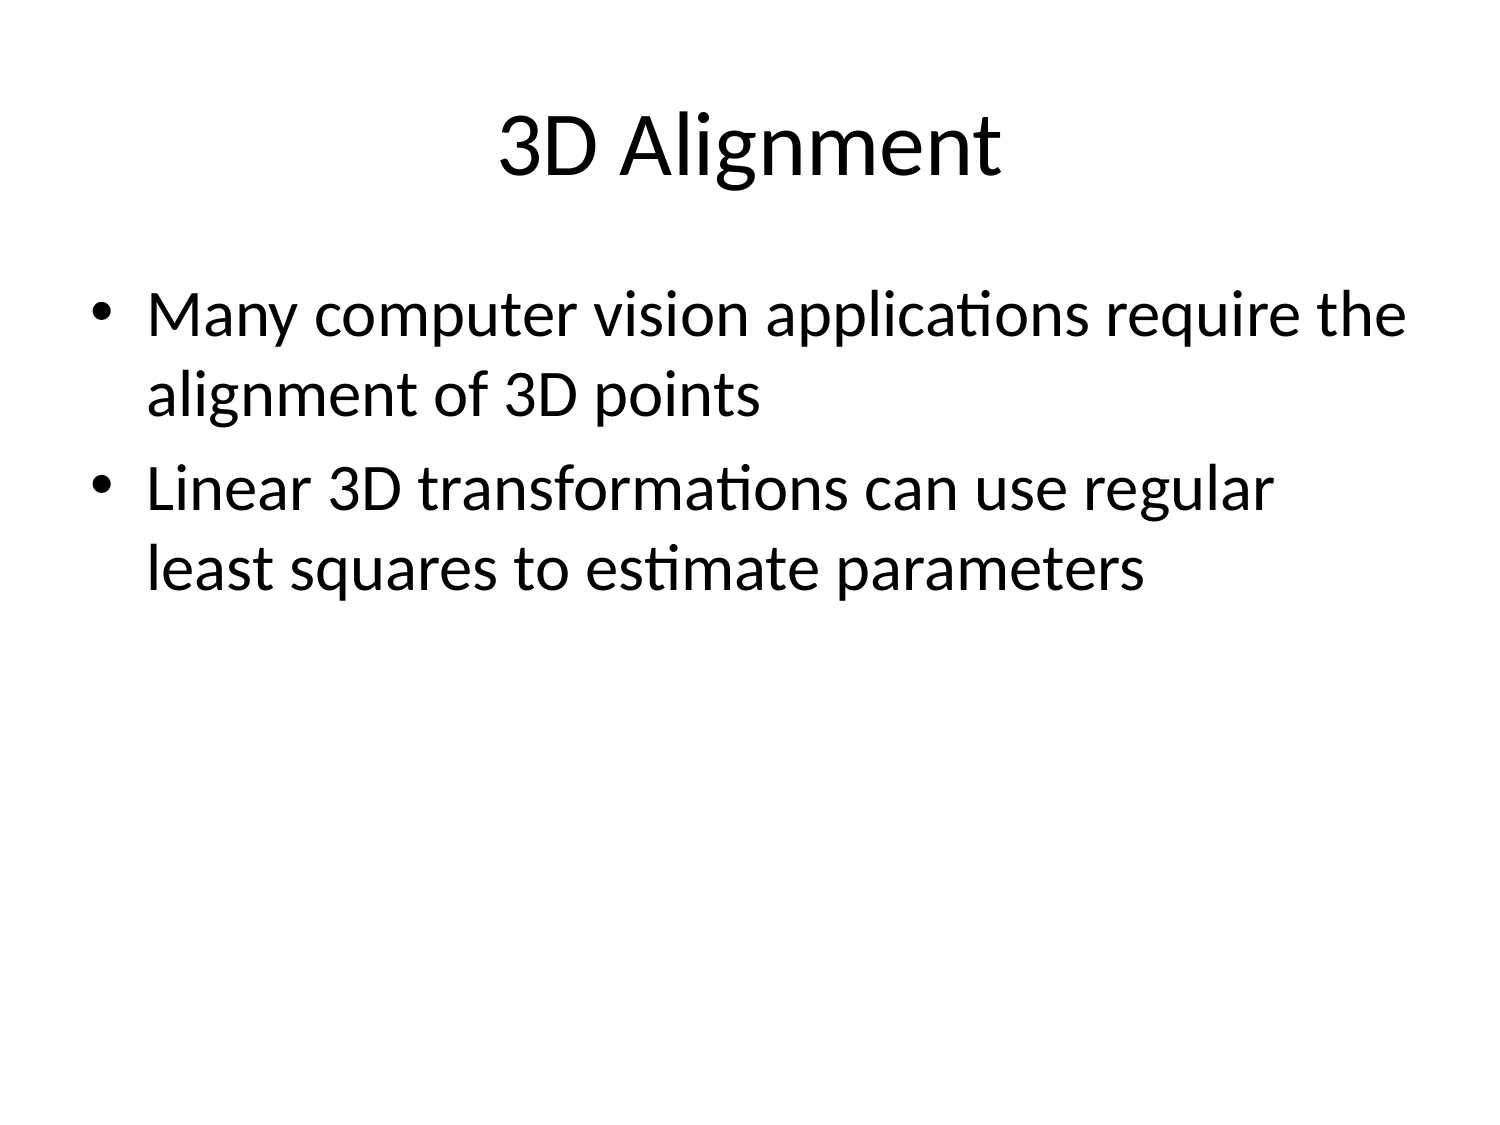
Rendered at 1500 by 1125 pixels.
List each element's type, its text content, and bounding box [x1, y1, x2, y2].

title 3D Alignment [75, 45, 1425, 233]
list Many computer vision applications require the alignment of 3D points Linear 3D transformations can use regular least squares to estimate parameters [75, 262, 1425, 1005]
